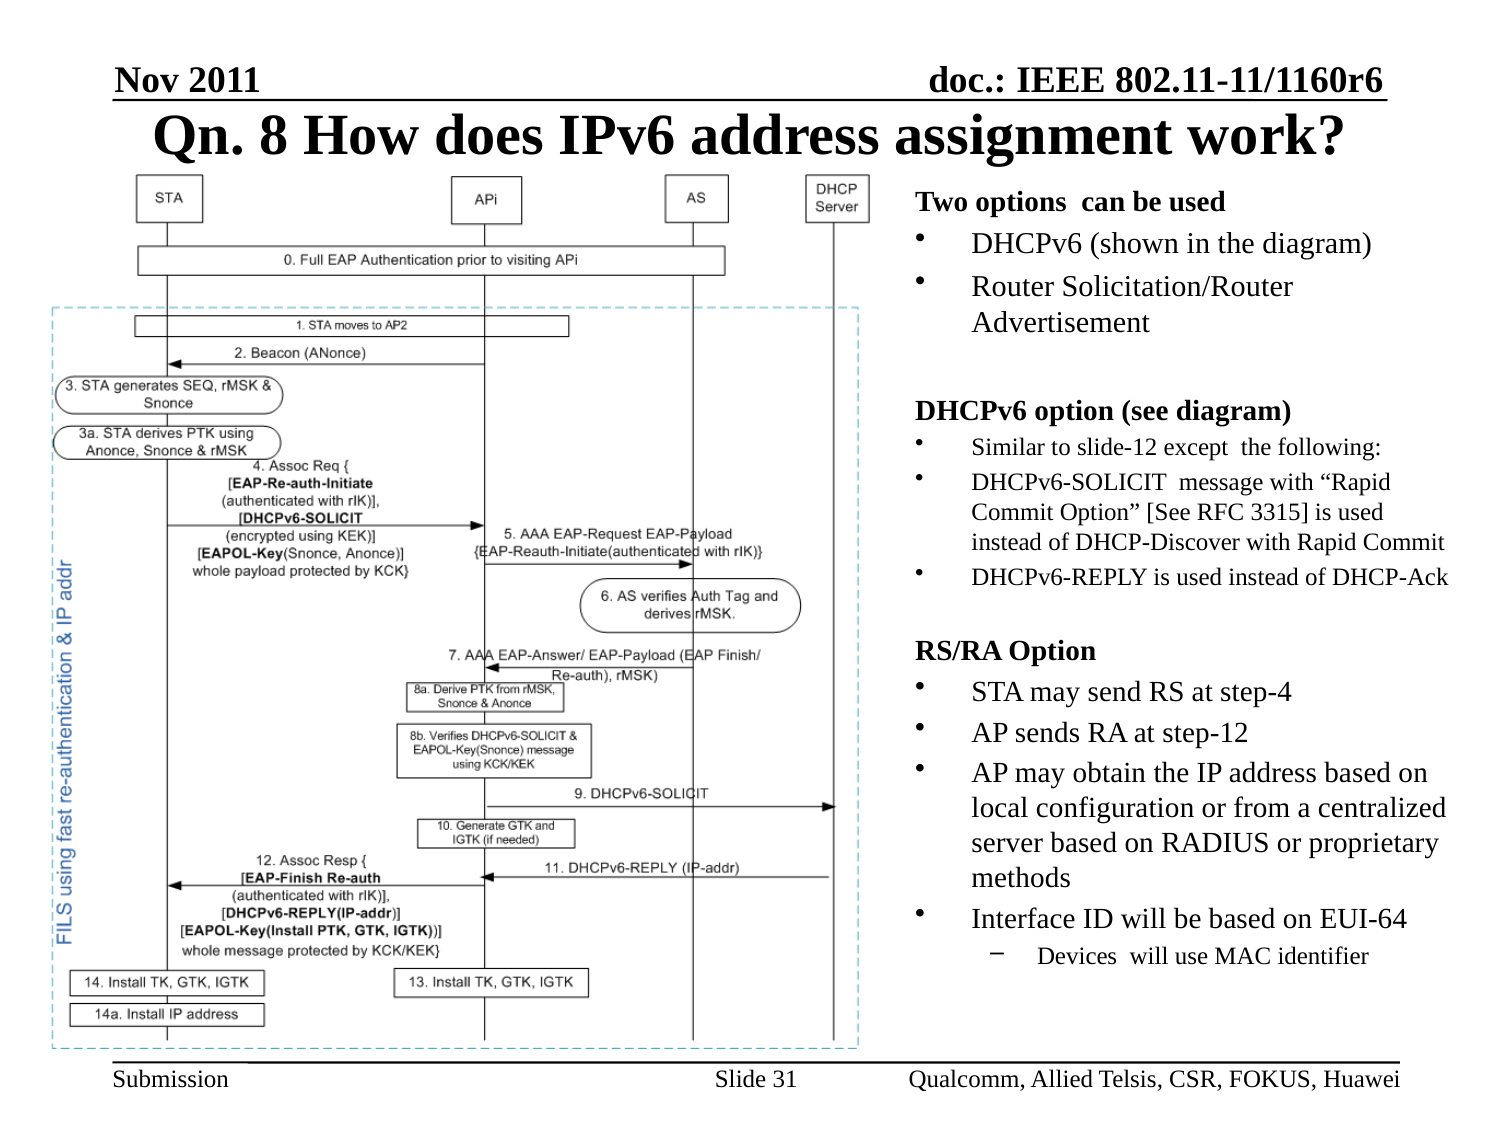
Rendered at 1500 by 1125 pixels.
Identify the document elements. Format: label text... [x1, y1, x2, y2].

list Two options can be used DHCPv6 (shown in the diagram) Router Solicitation/Router Advertisement DHCPv6 option (see diagram) Similar to slide-12 except the following: DHCPv6-SOLICIT message with “Rapid Commit Option” [See RFC 3315] is used instead of DHCP-Discover with Rapid Commit DHCPv6-REPLY is used instead of DHCP-Ack RS/RA Option STA may send RS at step-4 AP sends RA at step-12 AP may obtain the IP address based on local configuration or from a centralized server based on RADIUS or proprietary methods Interface ID will be based on EUI-64 Devices will use MAC identifier [899, 174, 1476, 1076]
slide_number Slide 31 [712, 1061, 800, 1093]
footer Qualcomm, Allied Telsis, CSR, FOKUS, Huawei [903, 1076, 1402, 1093]
picture [49, 174, 871, 1049]
title Qn. 8 How does IPv6 address assignment work? [112, 87, 1388, 176]
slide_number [114, 54, 263, 101]
